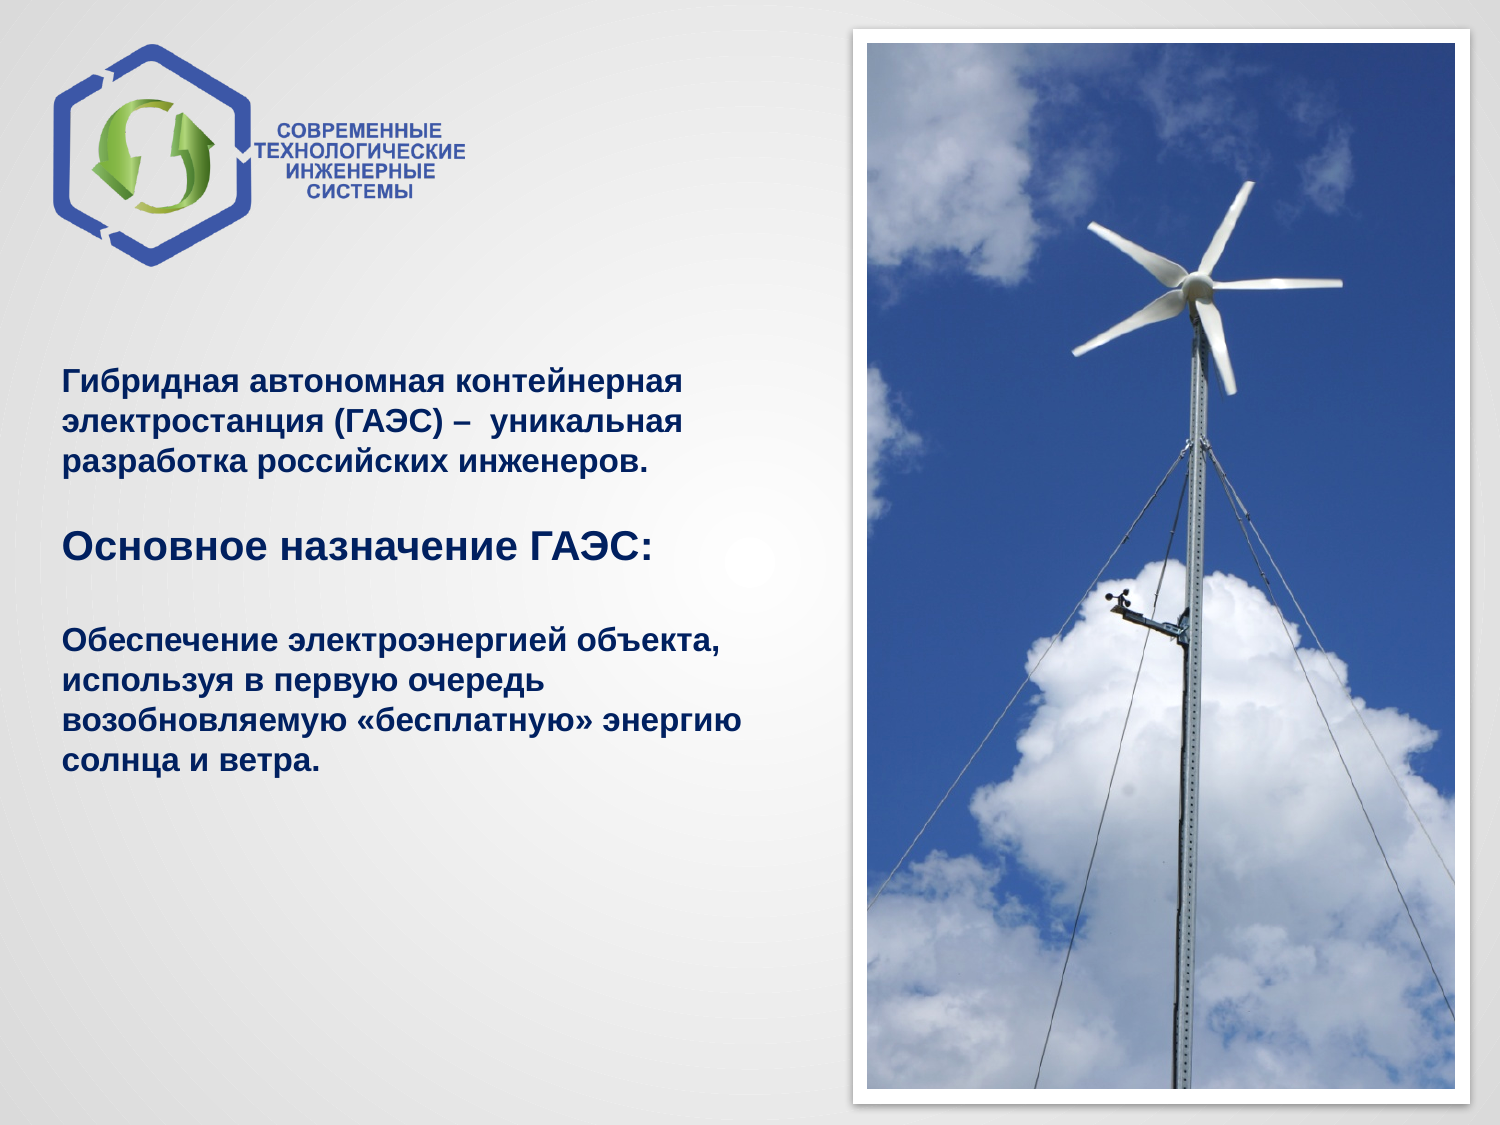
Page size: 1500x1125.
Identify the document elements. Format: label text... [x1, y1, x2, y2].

text_box Гибридная автономная контейнерная электростанция (ГАЭС) – уникальная разработка российских инженеров. Основное назначение ГАЭС: Обеспечение электроэнергией объекта, используя в первую очередь возобновляемую «бесплатную» энергию солнца и ветра. [46, 351, 844, 826]
picture [52, 42, 465, 268]
picture [866, 42, 1456, 1090]
